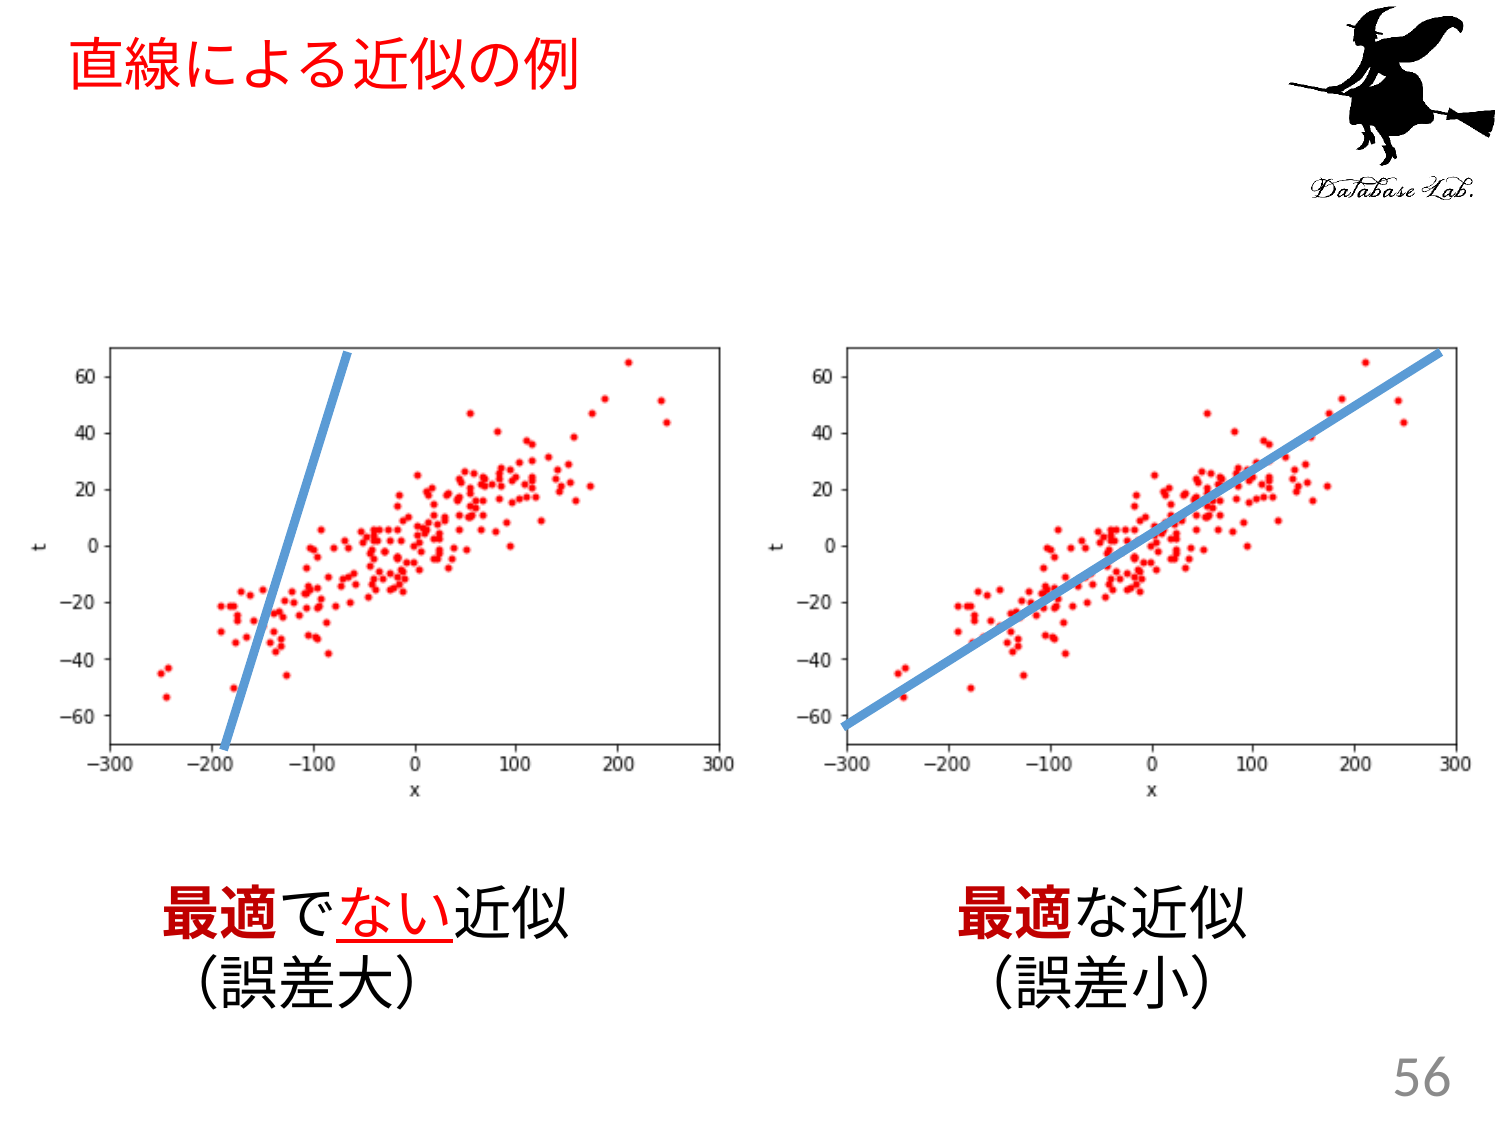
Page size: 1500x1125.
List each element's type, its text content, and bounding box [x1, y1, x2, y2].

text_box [223, 351, 348, 750]
text_box 最適な近似 （誤差小） [941, 869, 1263, 1024]
picture [1284, 2, 1499, 204]
title 直線による近似の例 [52, 28, 1441, 106]
picture [6, 333, 1487, 815]
slide_number 56 [1129, 1042, 1467, 1103]
text_box 最適でない近似 （誤差大） [147, 869, 585, 1024]
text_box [842, 351, 1441, 728]
